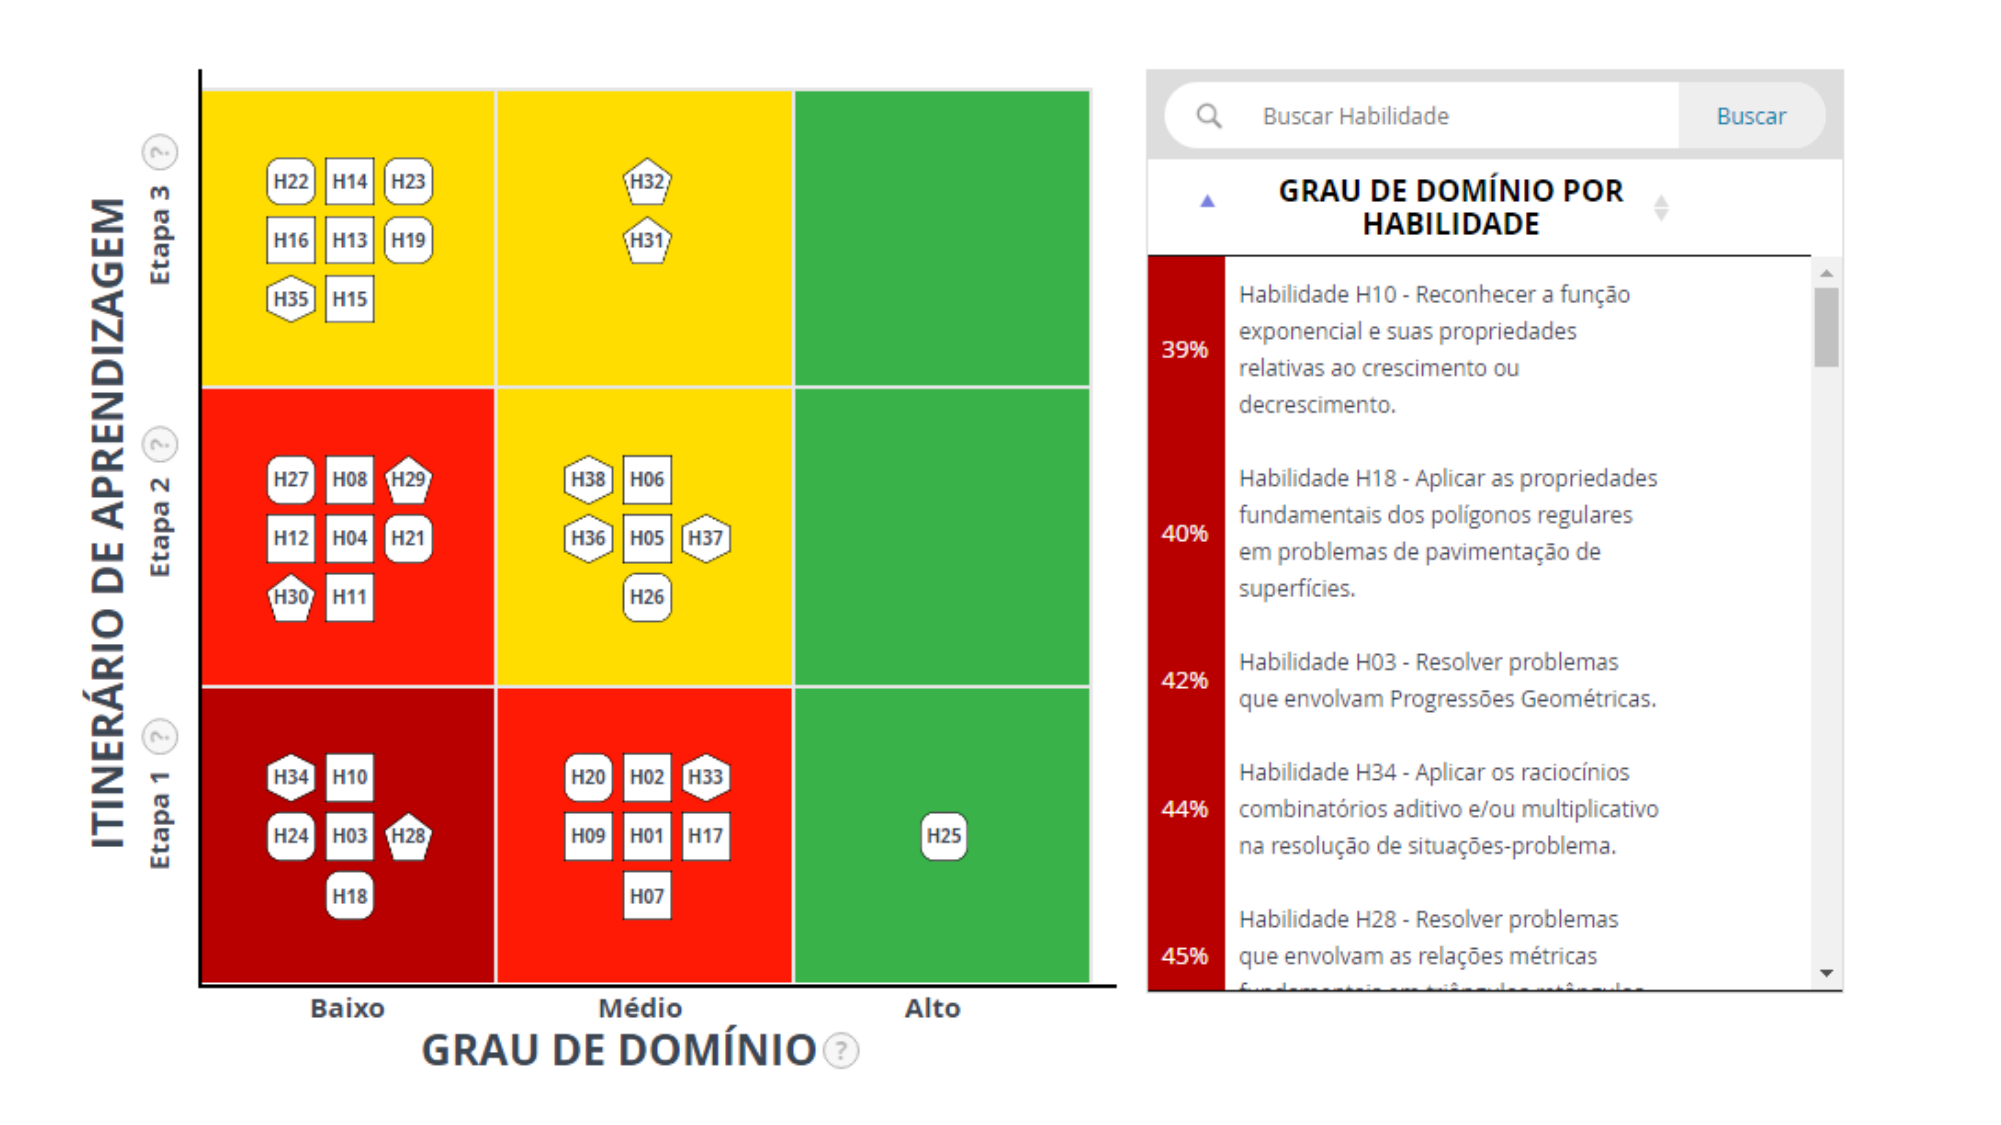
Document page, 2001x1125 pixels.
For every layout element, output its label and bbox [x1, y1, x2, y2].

list [50, 21, 1879, 1120]
